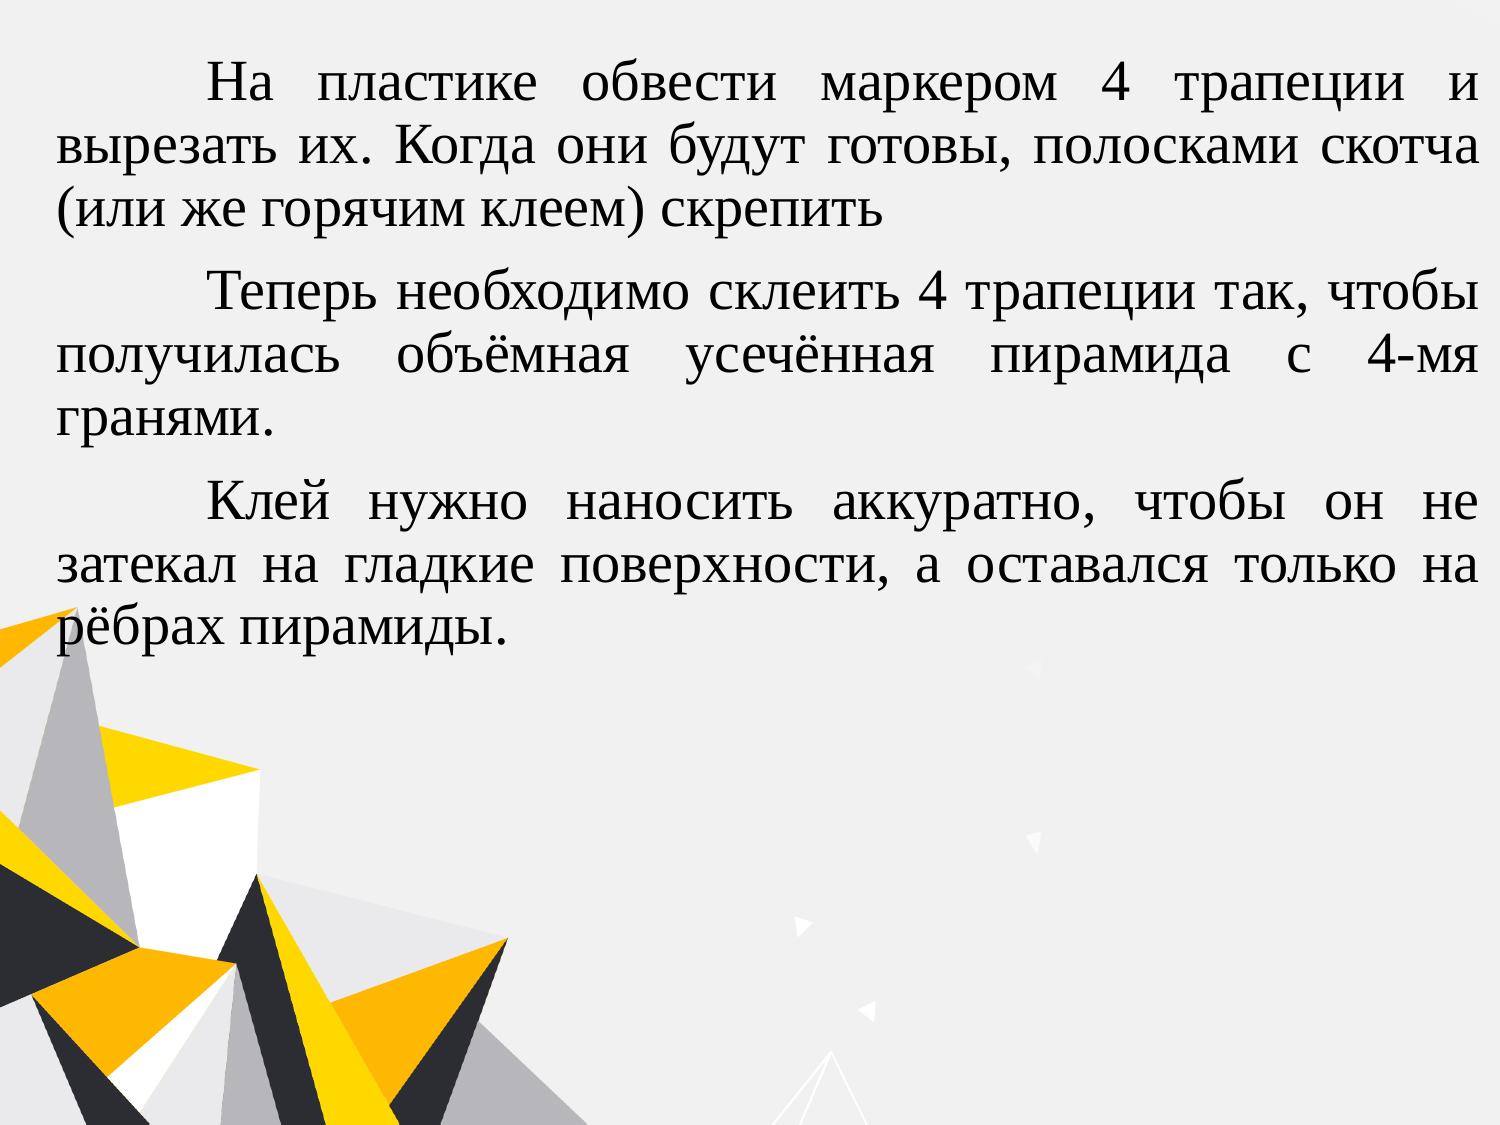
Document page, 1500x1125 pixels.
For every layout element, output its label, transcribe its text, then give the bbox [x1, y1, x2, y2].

picture [0, 0, 1500, 1125]
list На пластике обвести маркером 4 трапеции и вырезать их. Когда они будут готовы, полосками скотча (или же горячим клеем) скрепить Теперь необходимо склеить 4 трапеции так, чтобы получилась объёмная усечённая пирамида с 4-мя гранями. Клей нужно наносить аккуратно, чтобы он не затекал на гладкие поверхности, а оставался только на рёбрах пирамиды. [41, 42, 1496, 681]
